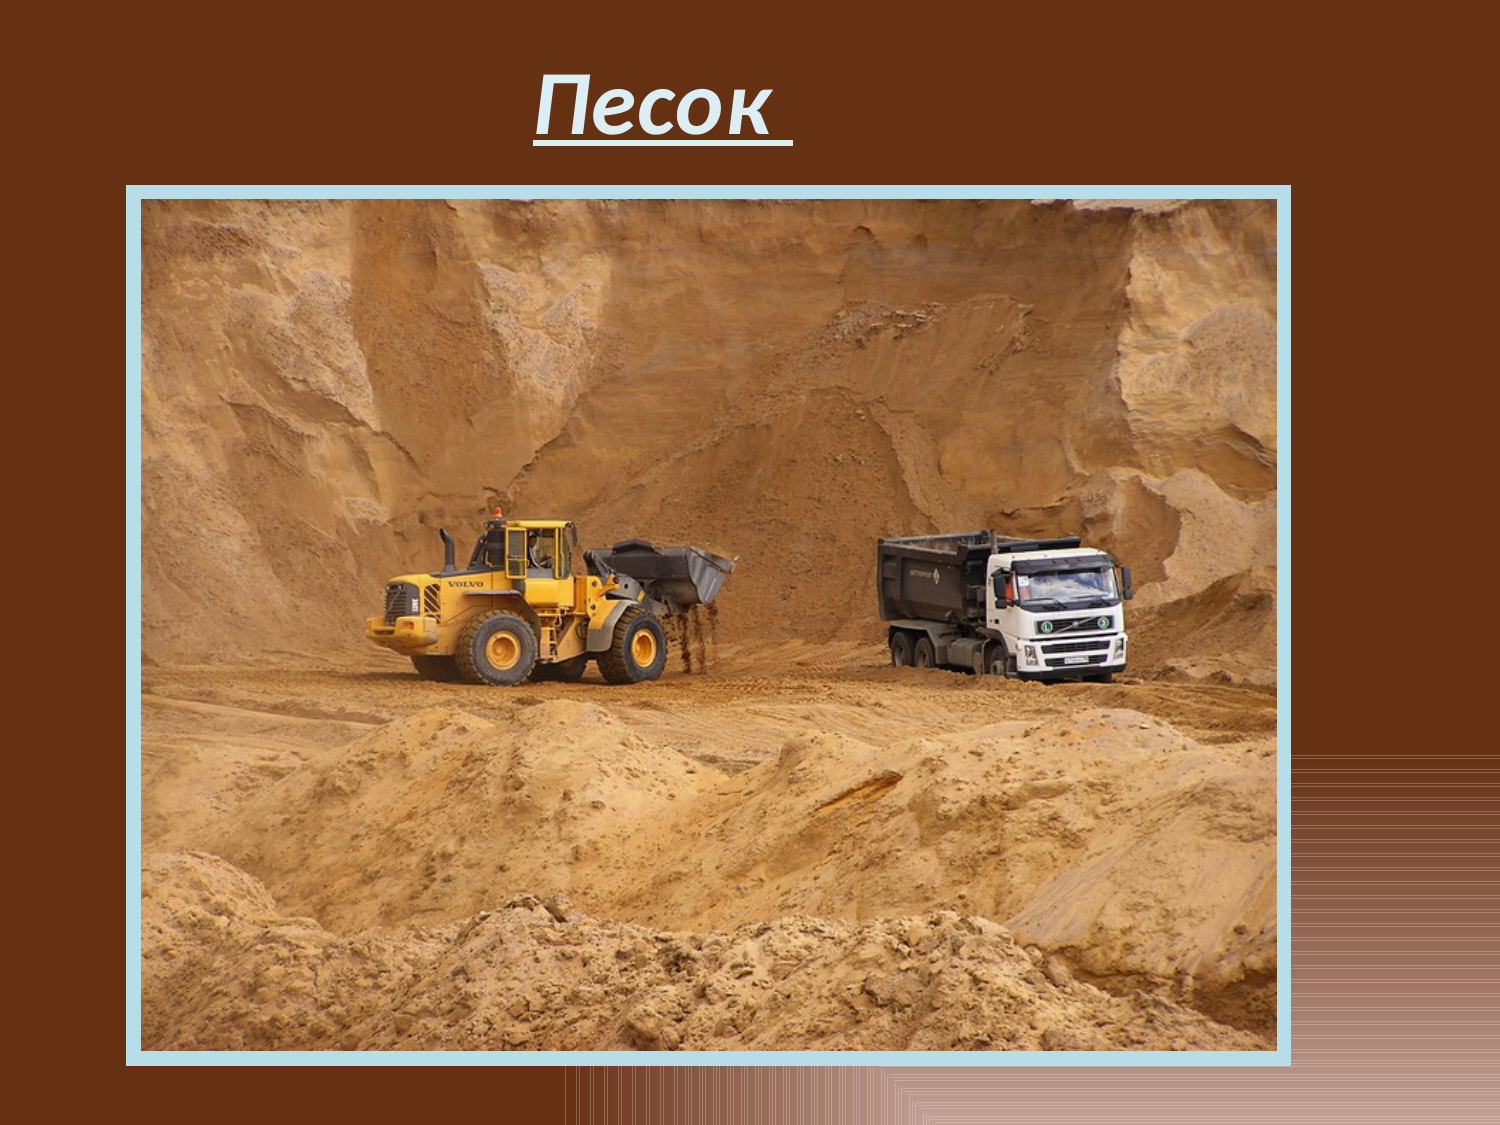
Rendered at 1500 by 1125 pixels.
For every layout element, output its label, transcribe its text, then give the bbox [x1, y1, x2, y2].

picture [140, 198, 1277, 1052]
text_box Песок [517, 35, 808, 160]
